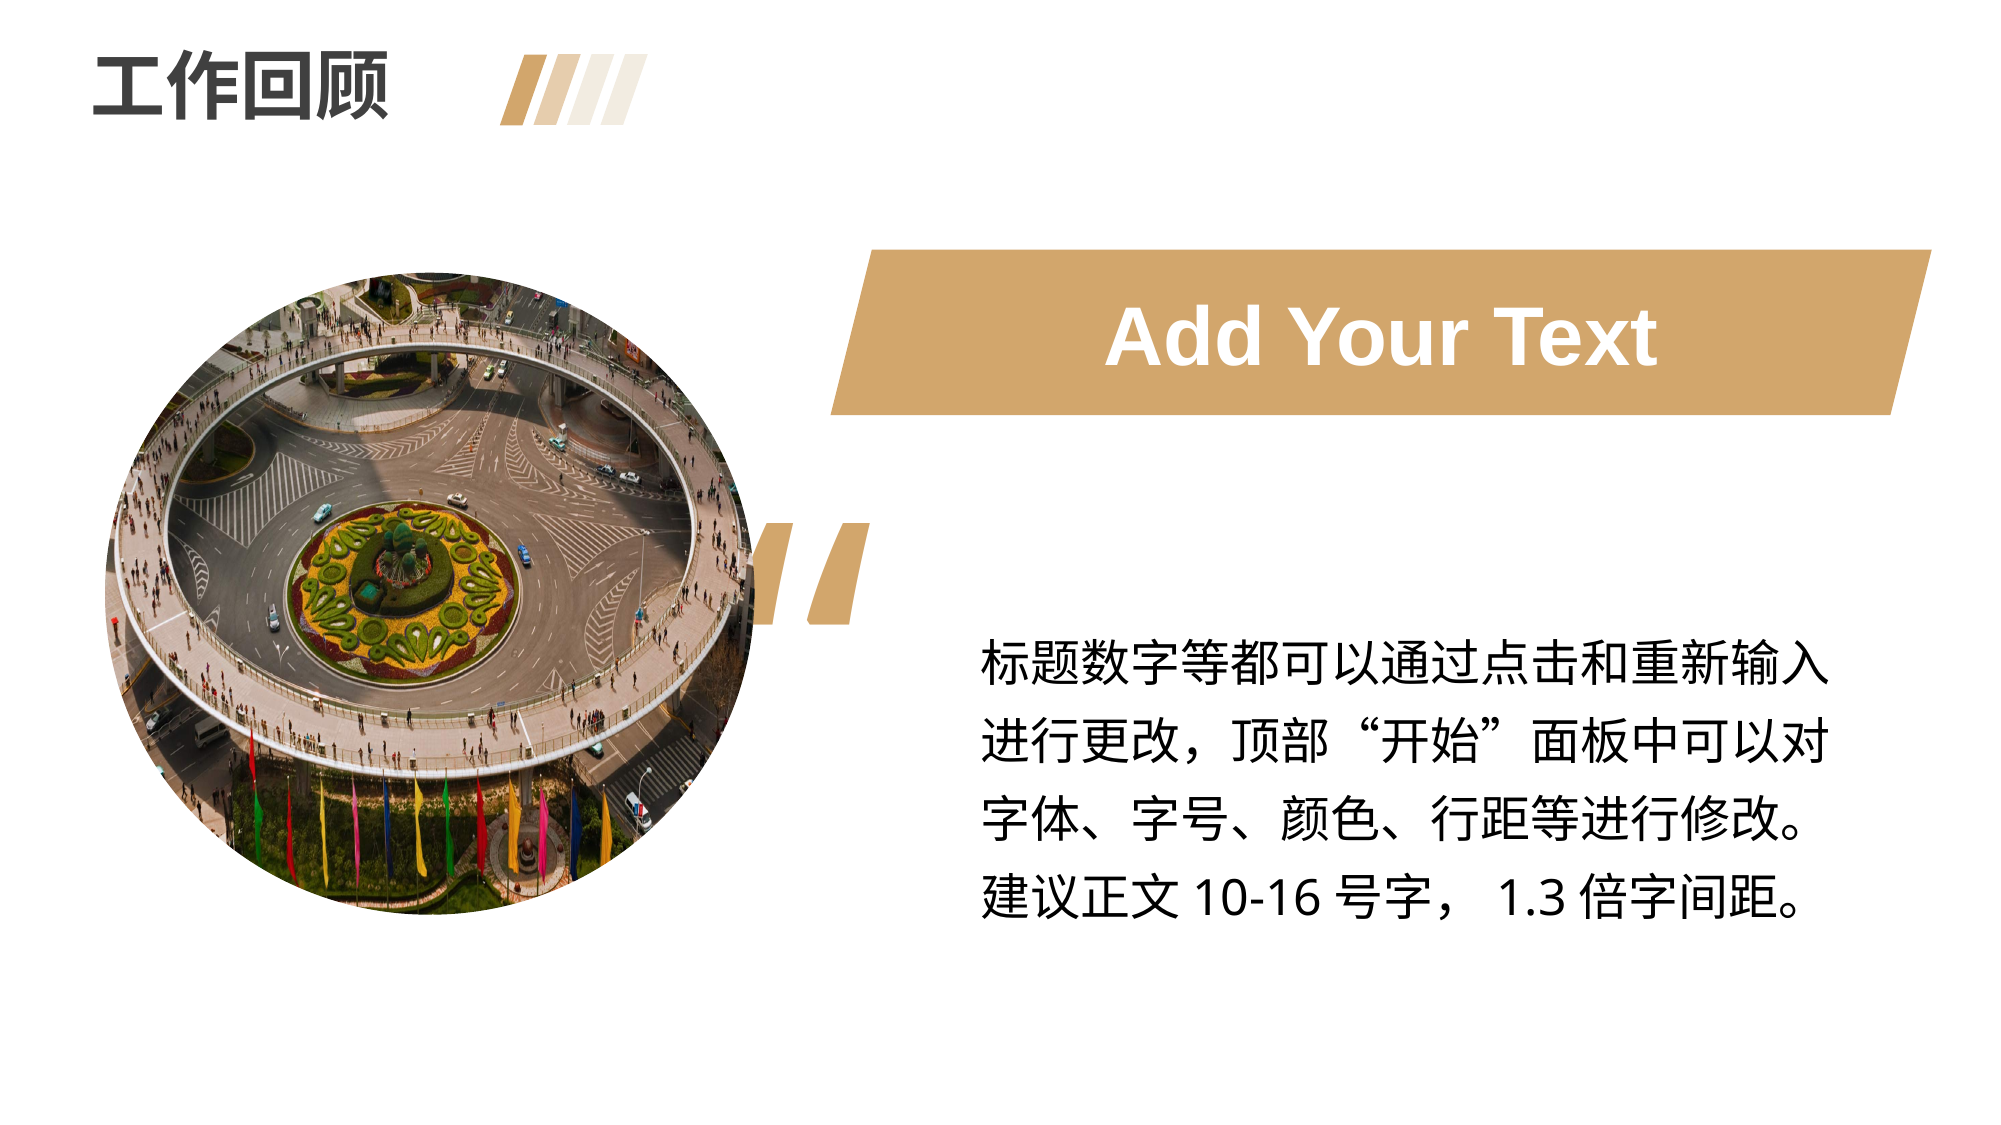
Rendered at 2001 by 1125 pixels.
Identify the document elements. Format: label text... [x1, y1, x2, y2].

text_box Add Your Text [833, 248, 1934, 417]
text_box “ [755, 397, 891, 910]
text_box 标题数字等都可以通过点击和重新输入进行更改，顶部“开始”面板中可以对字体、字号、颜色、行距等进行修改。建议正文10-16号字，1.3倍字间距。 [965, 606, 1887, 933]
list 工作回顾 [75, 41, 517, 138]
picture [104, 272, 755, 915]
